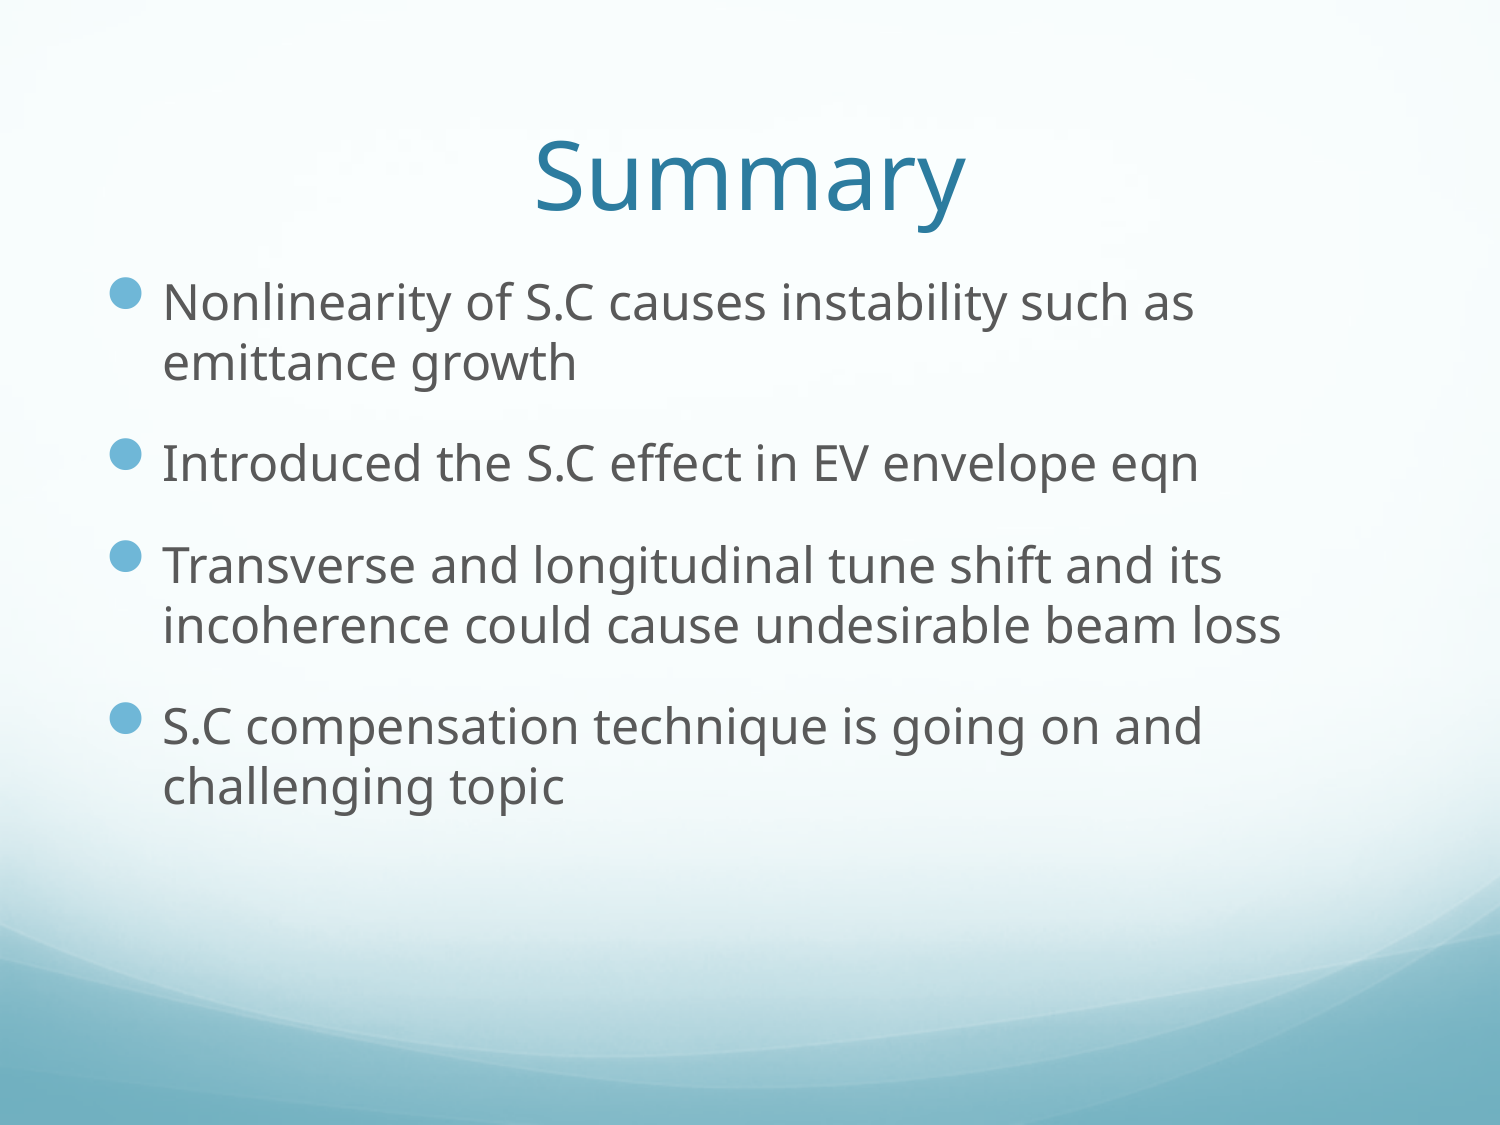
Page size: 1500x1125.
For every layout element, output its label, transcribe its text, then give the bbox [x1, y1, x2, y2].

list Nonlinearity of S.C causes instability such as emittance growth Introduced the S.C effect in EV envelope eqn Transverse and longitudinal tune shift and its incoherence could cause undesirable beam loss S.C compensation technique is going on and challenging topic [90, 262, 1410, 975]
title Summary [90, 17, 1410, 237]
